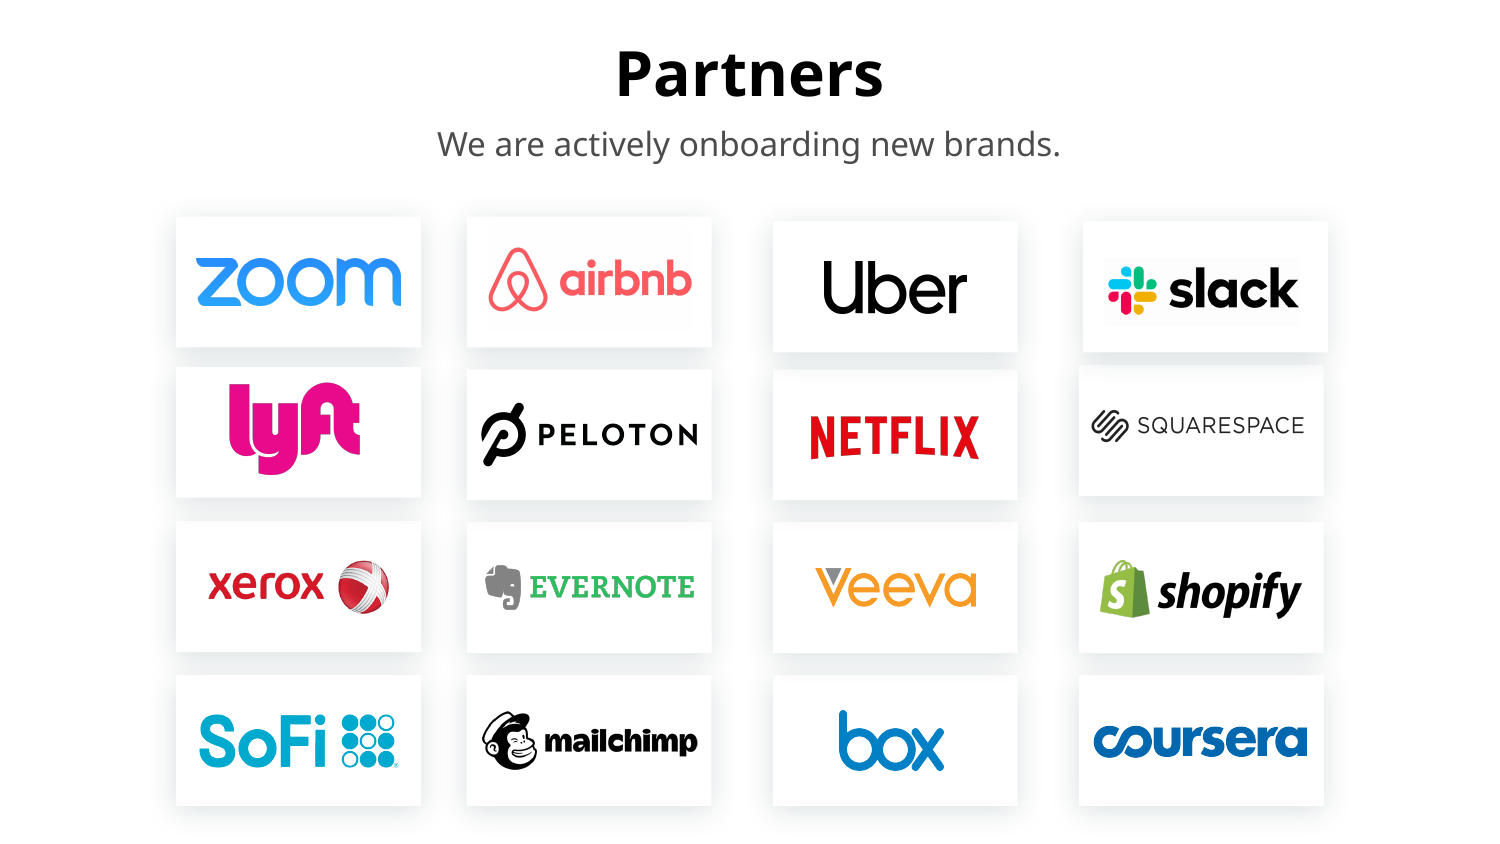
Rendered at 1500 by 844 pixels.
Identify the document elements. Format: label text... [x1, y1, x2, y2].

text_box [175, 520, 422, 653]
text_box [772, 674, 1018, 807]
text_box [772, 369, 1018, 501]
title Partners We are actively onboarding new brands. [98, 5, 1402, 210]
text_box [175, 366, 422, 498]
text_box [1078, 364, 1324, 497]
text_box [772, 521, 1018, 654]
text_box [1078, 674, 1325, 807]
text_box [1078, 521, 1324, 654]
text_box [772, 221, 1018, 353]
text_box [175, 674, 422, 807]
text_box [1082, 221, 1329, 353]
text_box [466, 369, 712, 501]
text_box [175, 216, 422, 348]
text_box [466, 521, 712, 654]
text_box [466, 674, 712, 807]
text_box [466, 216, 712, 348]
